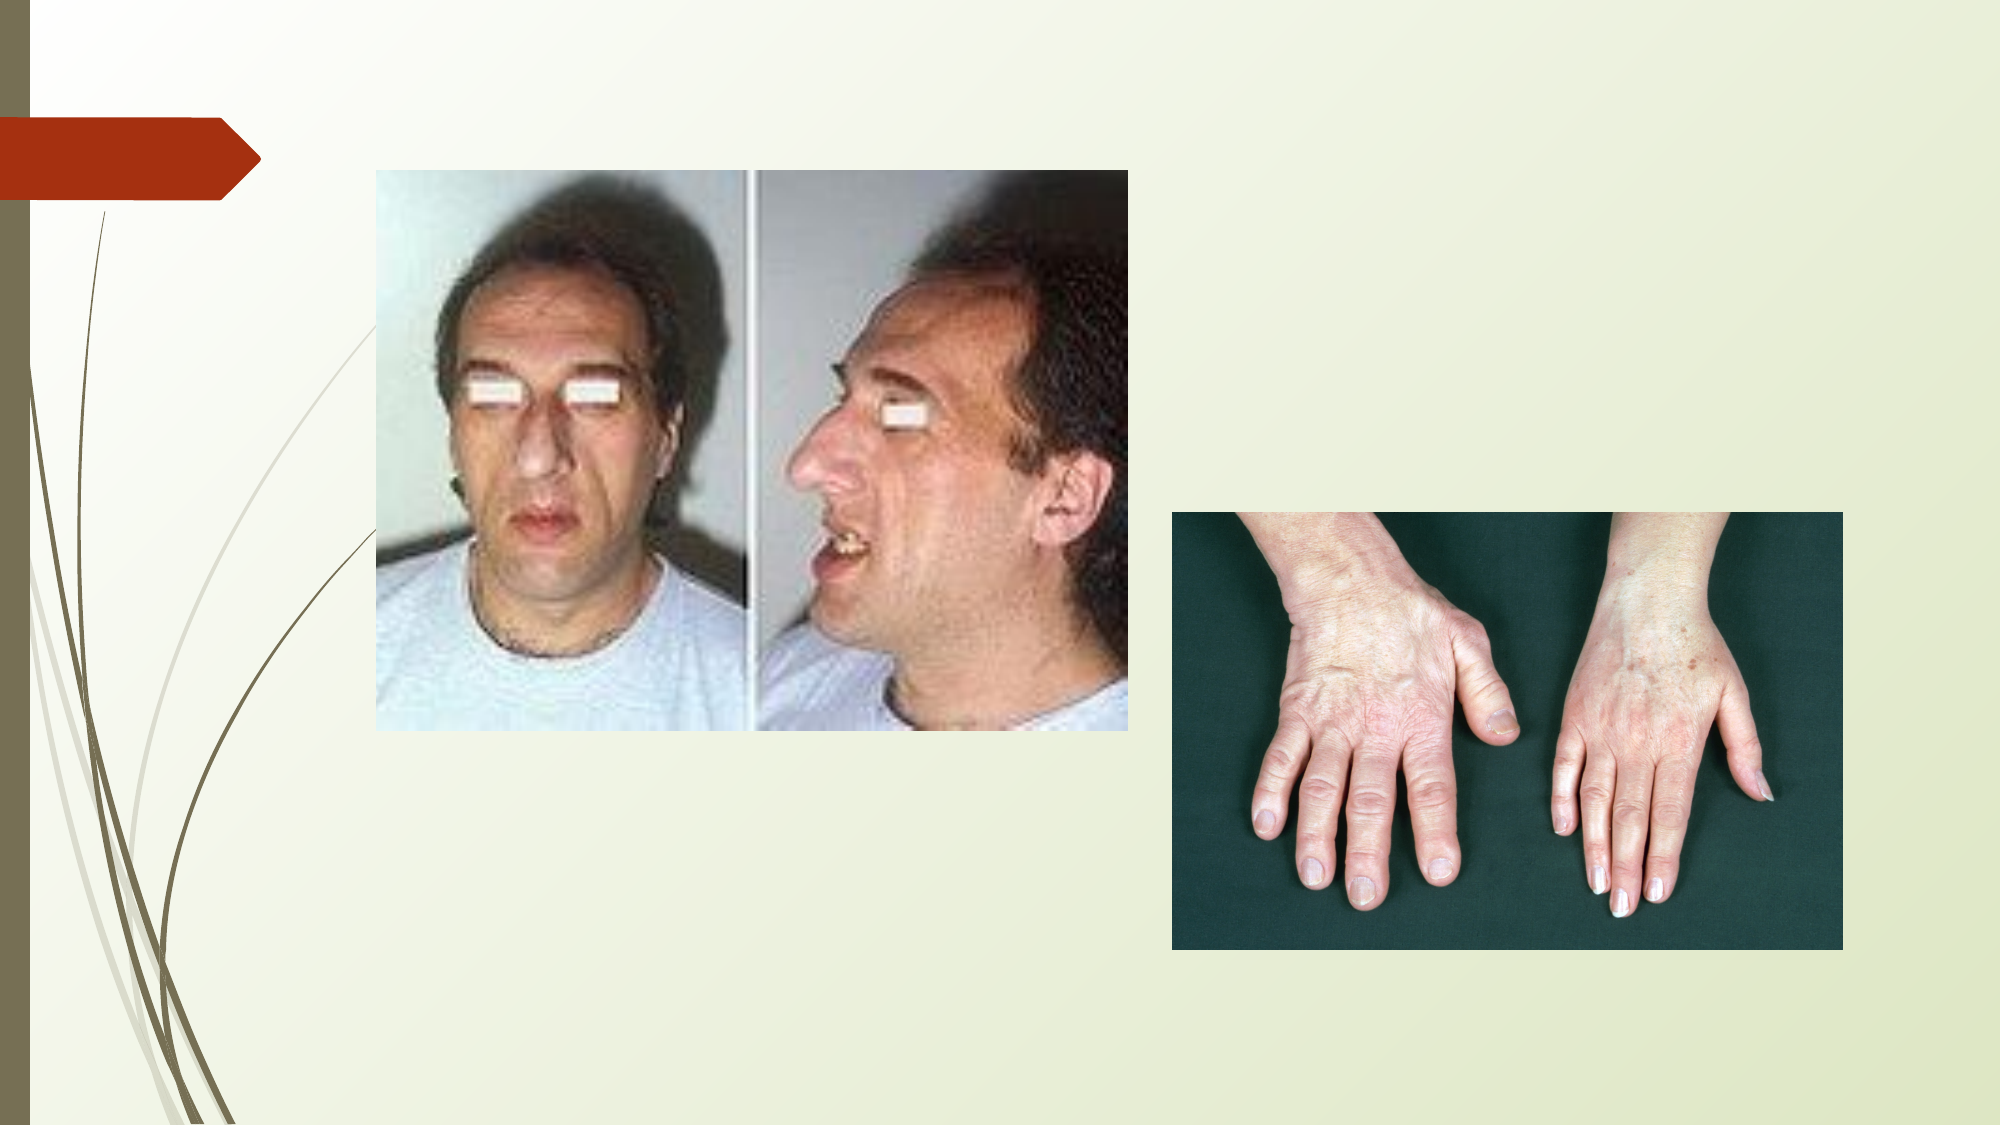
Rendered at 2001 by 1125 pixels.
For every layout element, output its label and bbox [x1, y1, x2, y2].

picture [1172, 512, 1844, 950]
list [375, 170, 1129, 732]
